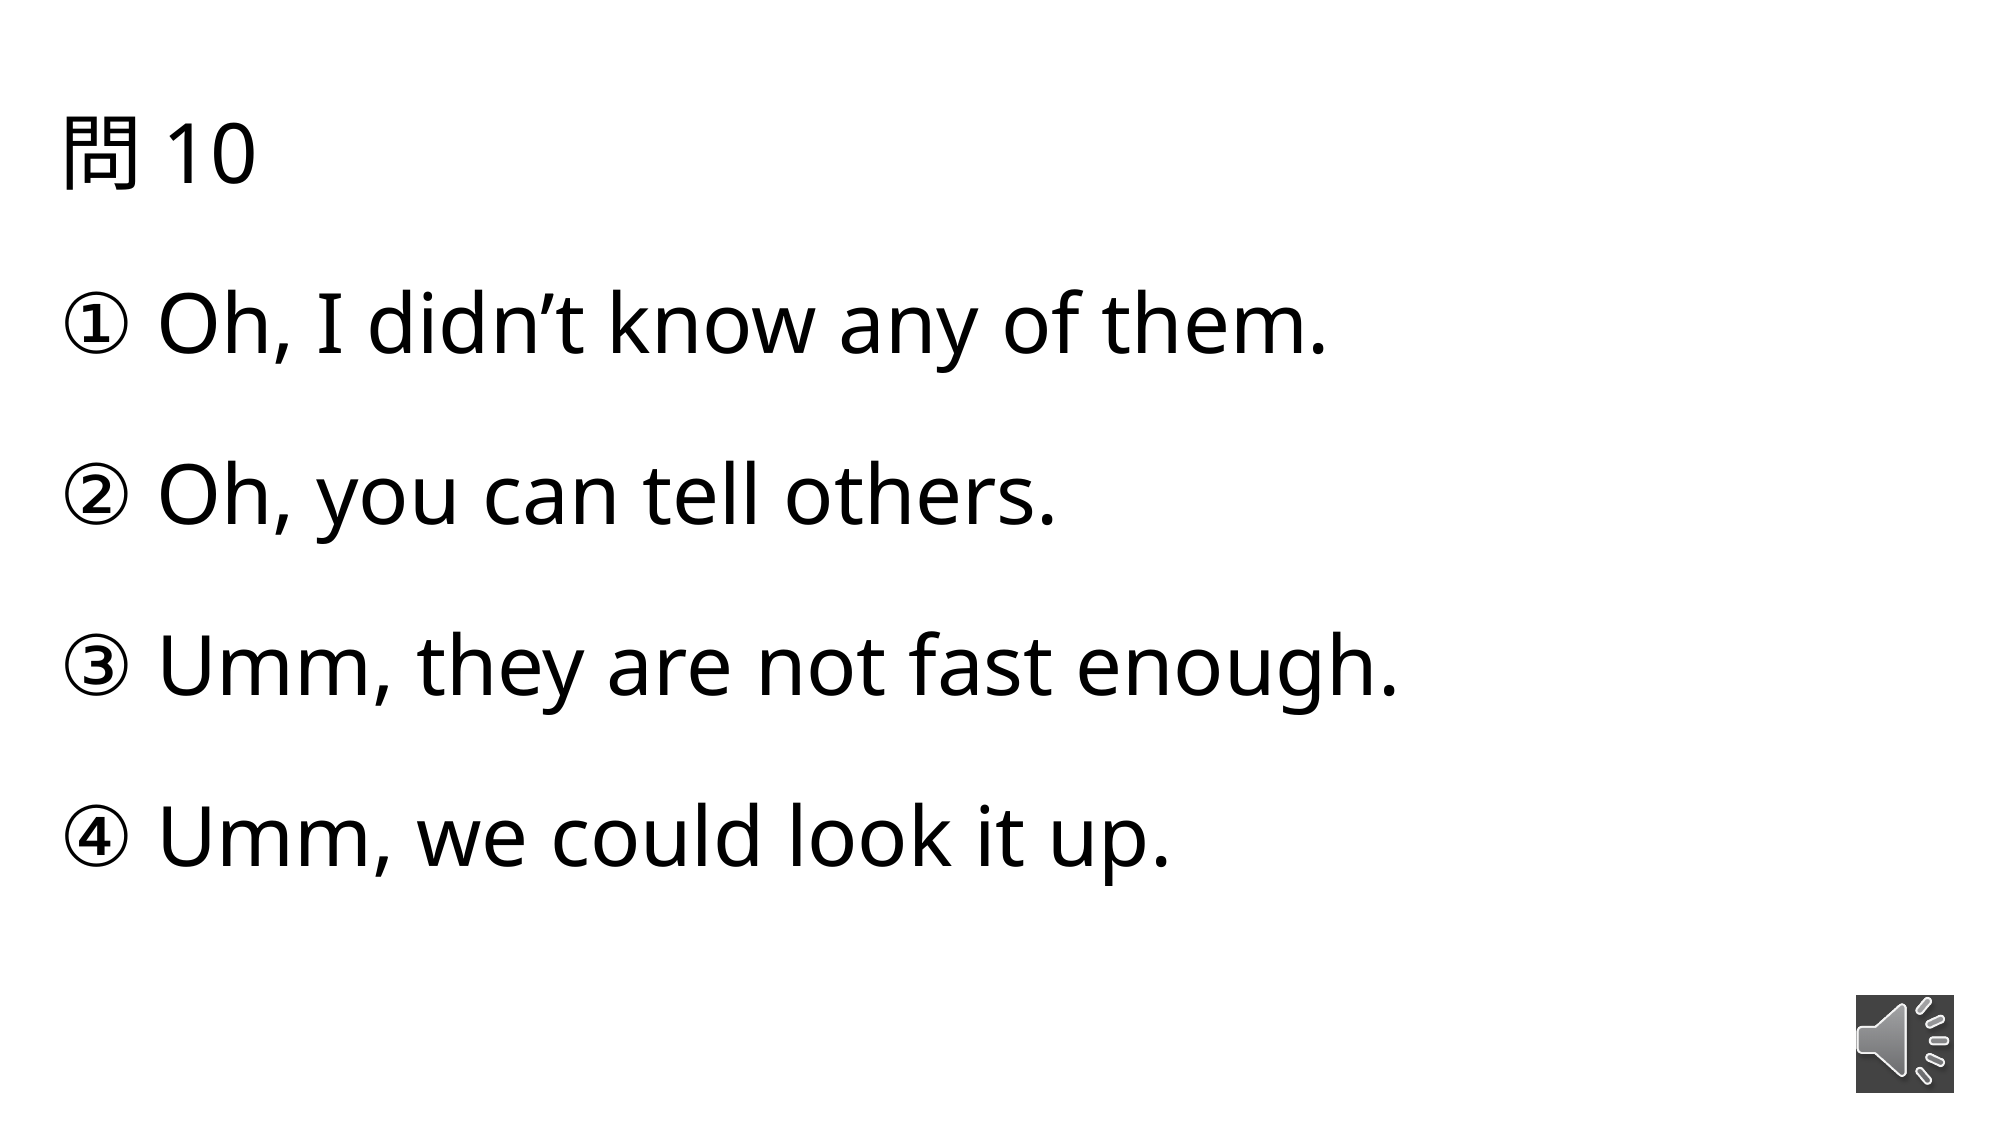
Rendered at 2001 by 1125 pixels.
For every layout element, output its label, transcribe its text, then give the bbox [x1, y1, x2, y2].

picture [1855, 993, 1956, 1094]
list 問10 ① Oh, I didn’t know any of them. ② Oh, you can tell others. ③ Umm, they are not fast enough. ④ Umm, we could look it up. [44, 42, 1952, 1044]
